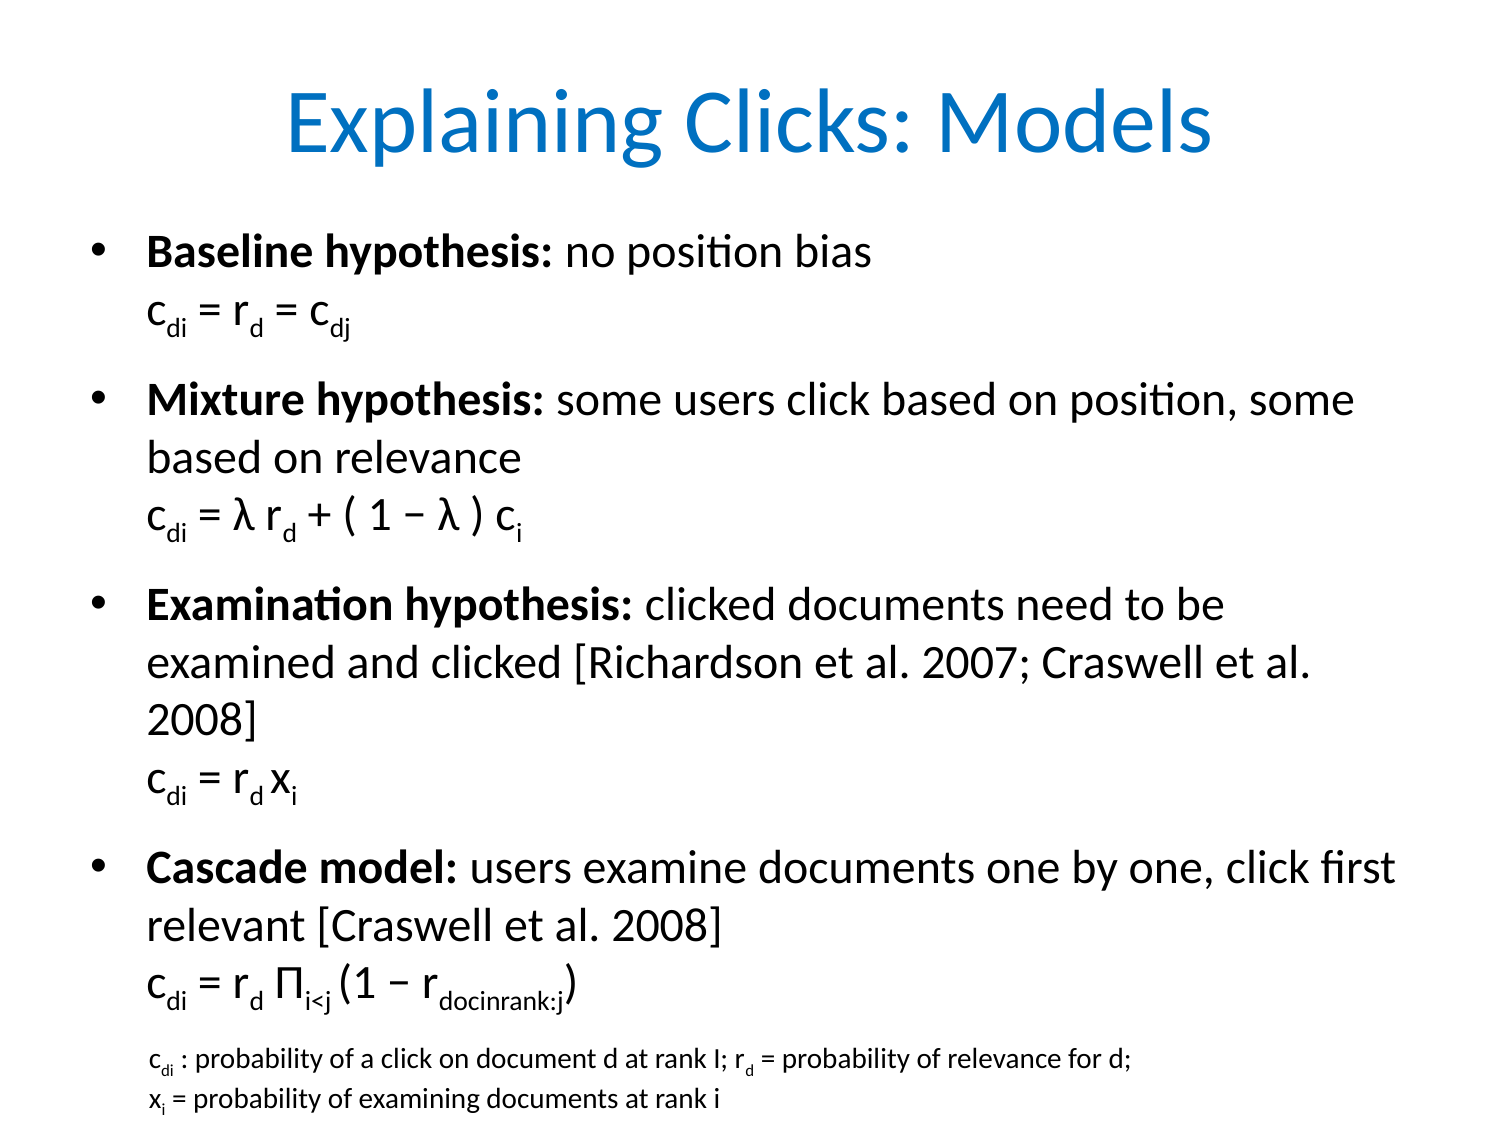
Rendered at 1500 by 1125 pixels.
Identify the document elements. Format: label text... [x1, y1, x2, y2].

text_box cdi : probability of a click on document d at rank I; rd = probability of relevance for d; xi = probability of examining documents at rank i [134, 1032, 1433, 1125]
title Explaining Clicks: Models [75, 45, 1425, 188]
list Baseline hypothesis: no position bias cdi = rd = cdj Mixture hypothesis: some users click based on position, some based on relevance cdi = λ rd + ( 1 − λ ) ci Examination hypothesis: clicked documents need to be examined and clicked [Richardson et al. 2007; Craswell et al. 2008] cdi = rd xi Cascade model: users examine documents one by one, click first relevant [Craswell et al. 2008] cdi = rd Πi<j (1 − rdocinrank:j) [75, 212, 1425, 1042]
